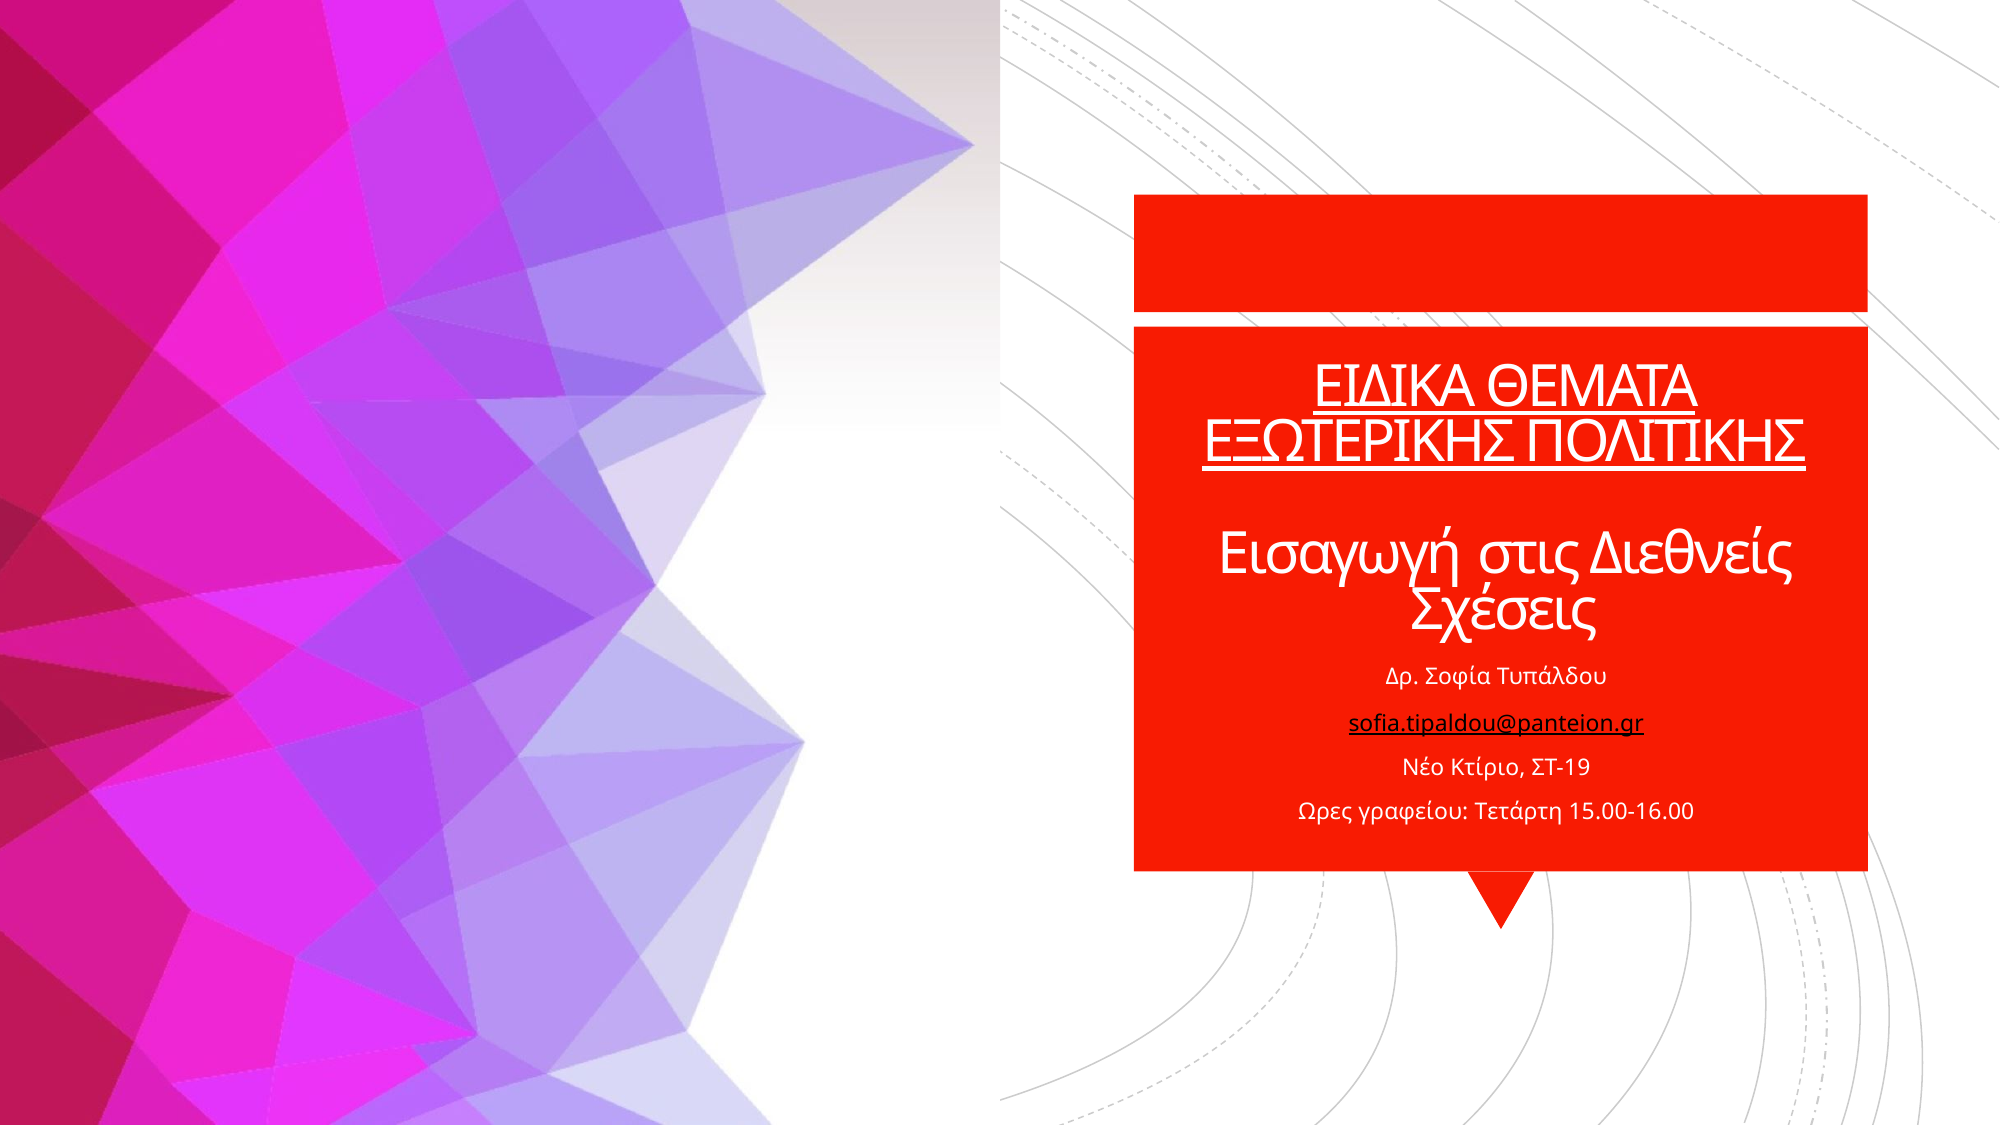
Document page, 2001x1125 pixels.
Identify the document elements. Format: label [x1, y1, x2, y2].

picture [0, 0, 1001, 1125]
text_box [1001, 0, 2000, 1125]
text_box [1133, 194, 1869, 930]
